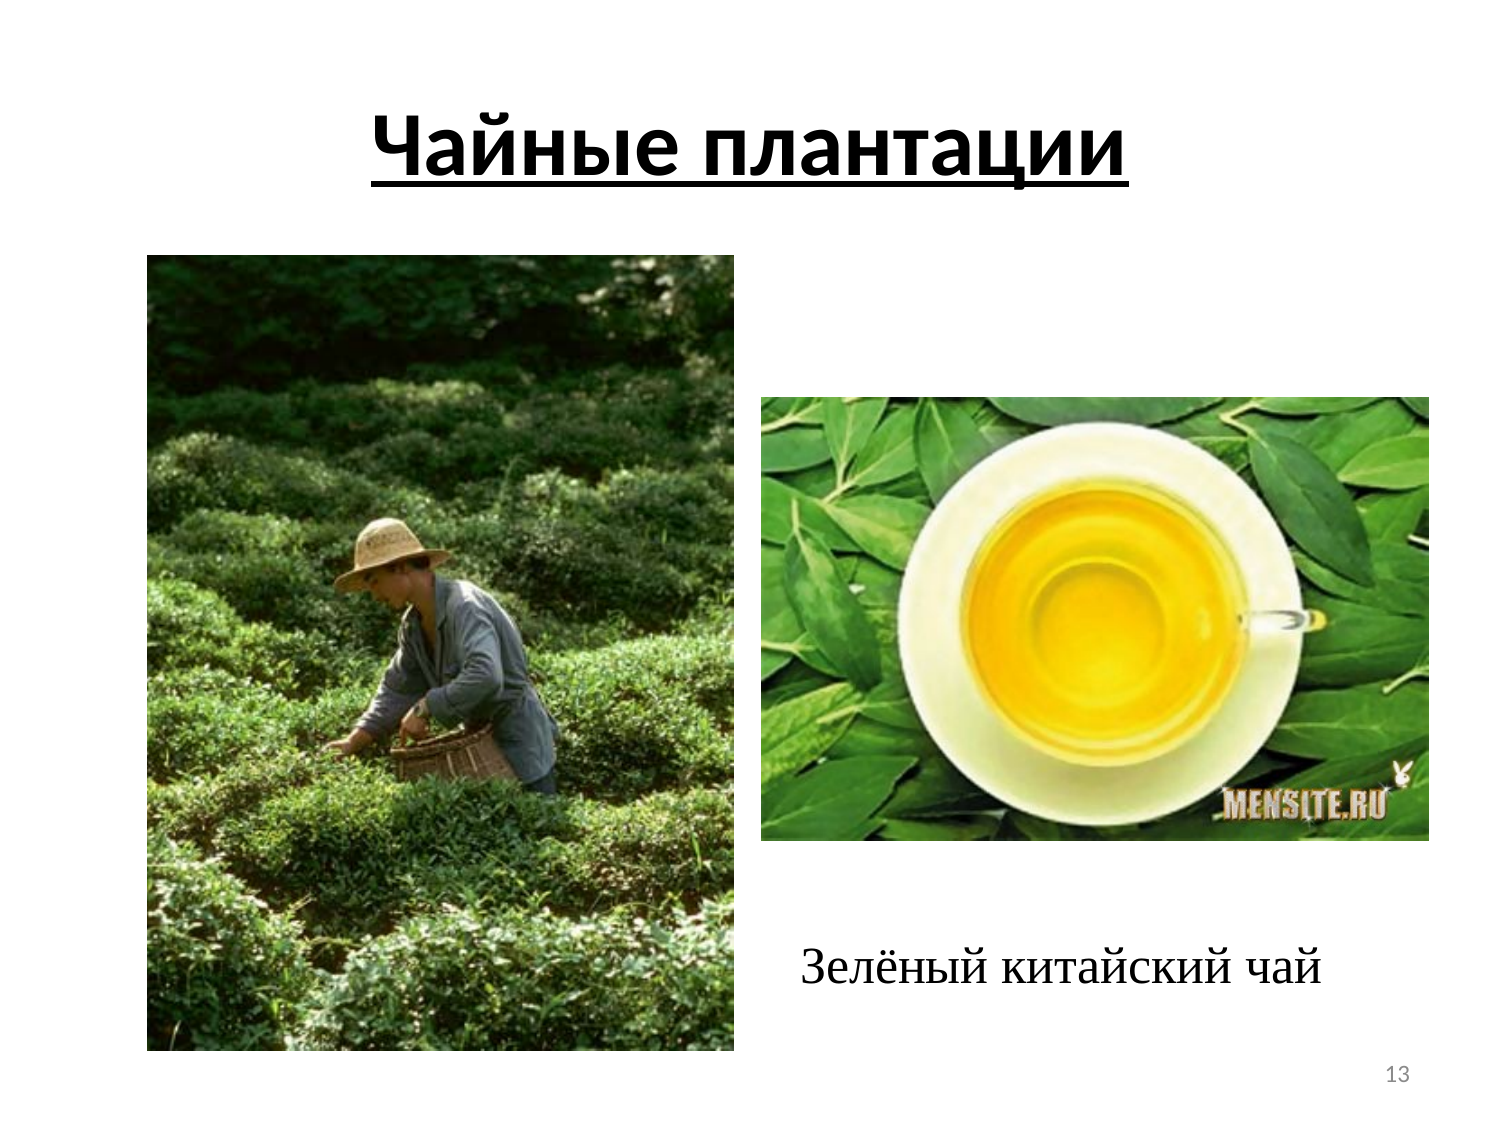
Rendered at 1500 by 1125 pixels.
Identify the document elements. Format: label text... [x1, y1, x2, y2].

title Чайные плантации [75, 45, 1425, 233]
picture [761, 396, 1430, 841]
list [147, 255, 734, 1051]
text_box Зелёный китайский чай [785, 923, 1365, 1002]
slide_number 13 [1074, 1042, 1425, 1103]
